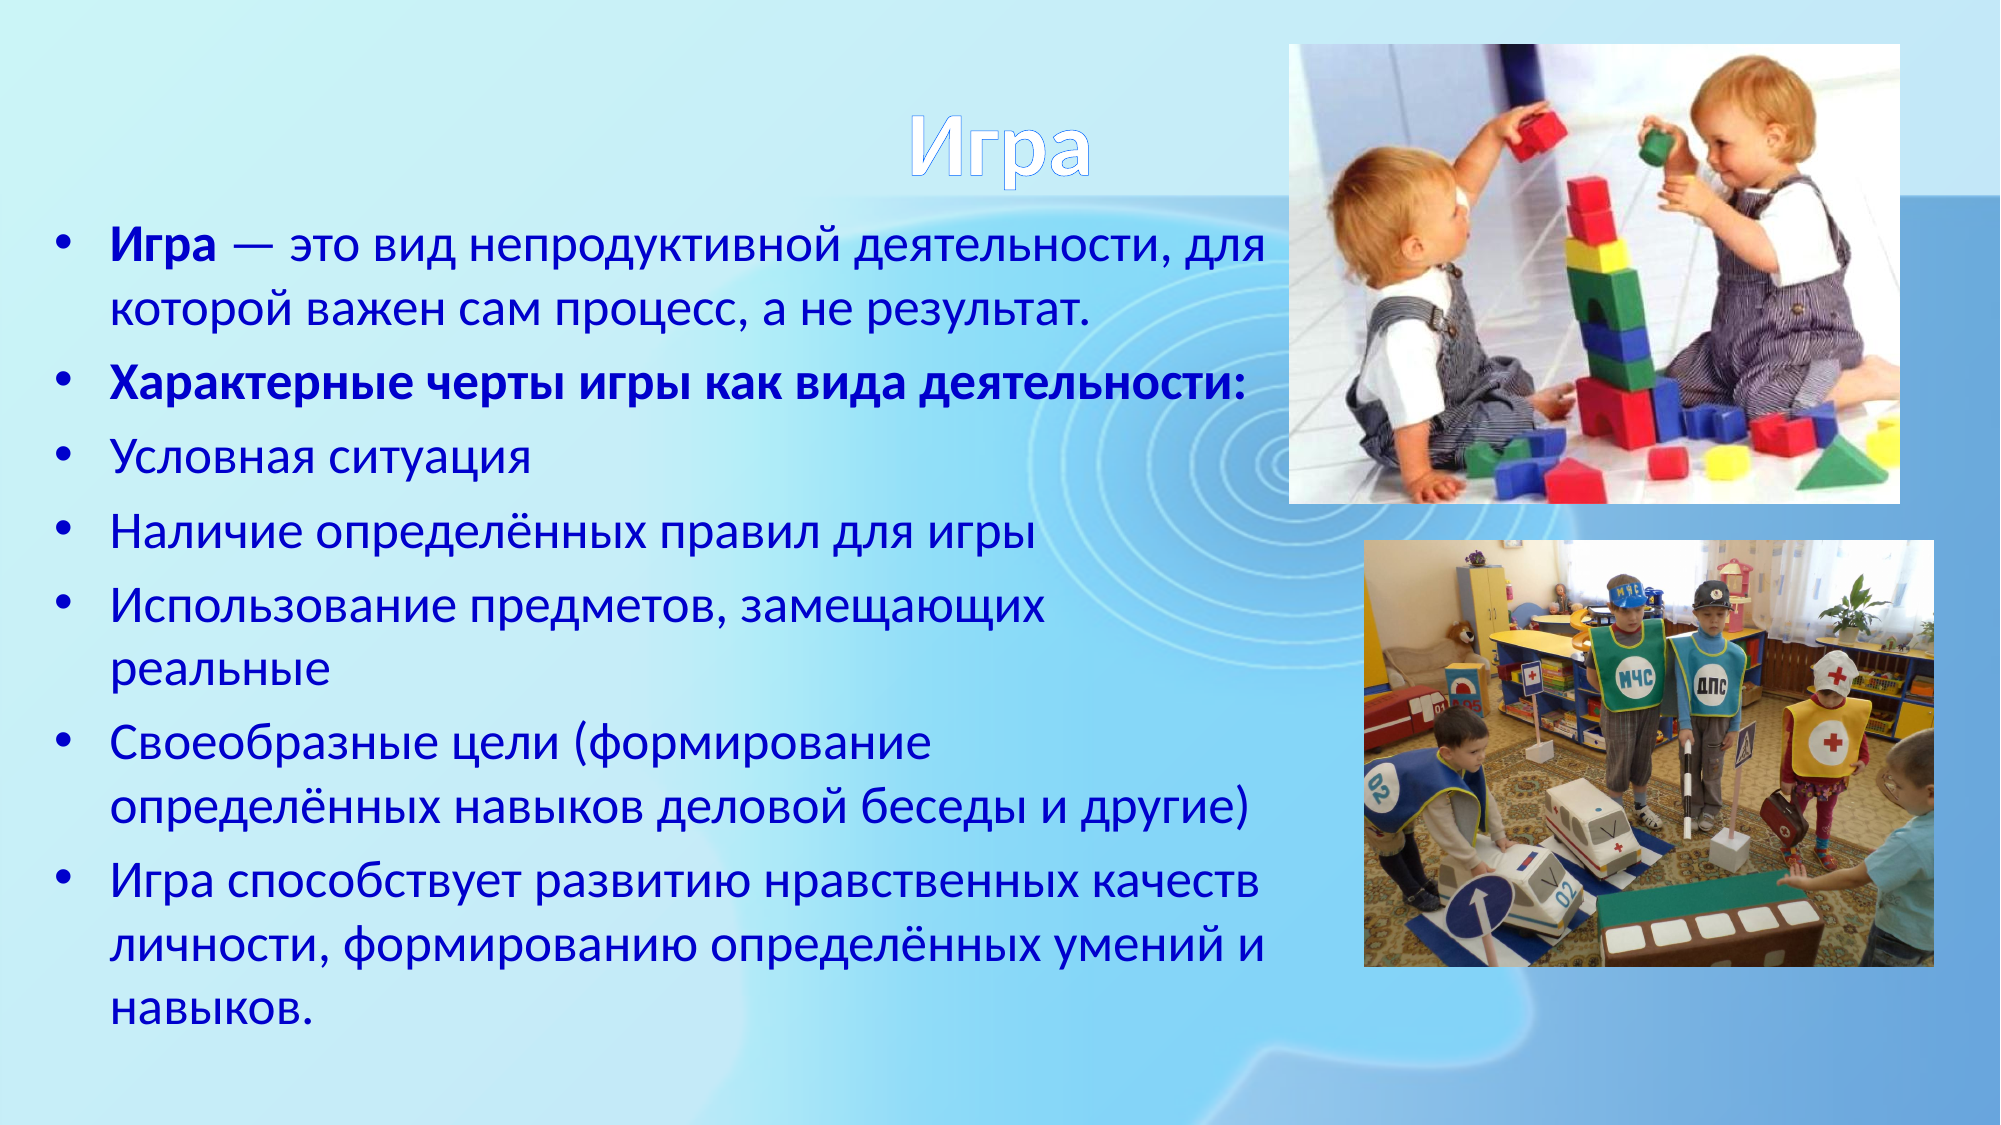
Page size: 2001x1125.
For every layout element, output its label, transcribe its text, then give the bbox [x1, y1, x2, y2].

list Игра — это вид непродуктивной деятельности, для которой важен сам процесс, а не результат. Характерные черты игры как вида деятельности: Условная ситуация Наличие определённых правил для игры Использование предметов, замещающих реальные Своеобразные цели (формирование определённых навыков деловой беседы и другие) Игра способствует развитию нравственных качеств личности, формированию определённых умений и навыков. [39, 201, 1284, 1115]
picture [0, 0, 2000, 1125]
title Игра [99, 45, 1286, 201]
